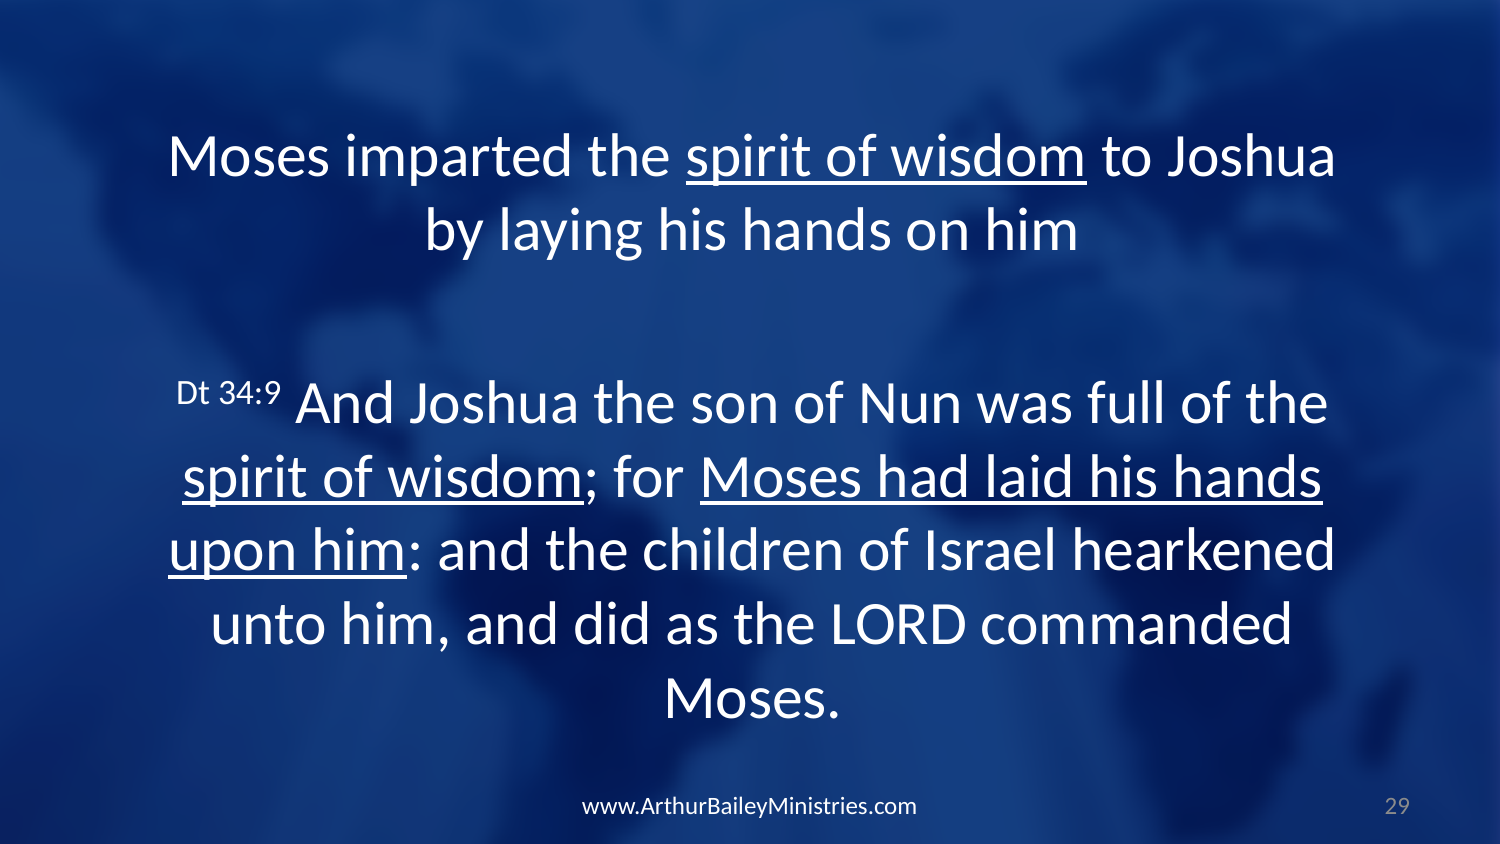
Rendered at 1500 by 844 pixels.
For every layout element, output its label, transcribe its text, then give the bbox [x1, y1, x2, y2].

list Moses imparted the spirit of wisdom to Joshua by laying his hands on him Dt 34:9 And Joshua the son of Nun was full of the spirit of wisdom; for Moses had laid his hands upon him: and the children of Israel hearkened unto him, and did as the LORD commanded Moses. [151, 107, 1355, 741]
footer www.ArthurBaileyMinistries.com [512, 782, 988, 827]
slide_number 29 [1074, 782, 1425, 827]
picture [0, 0, 1500, 844]
